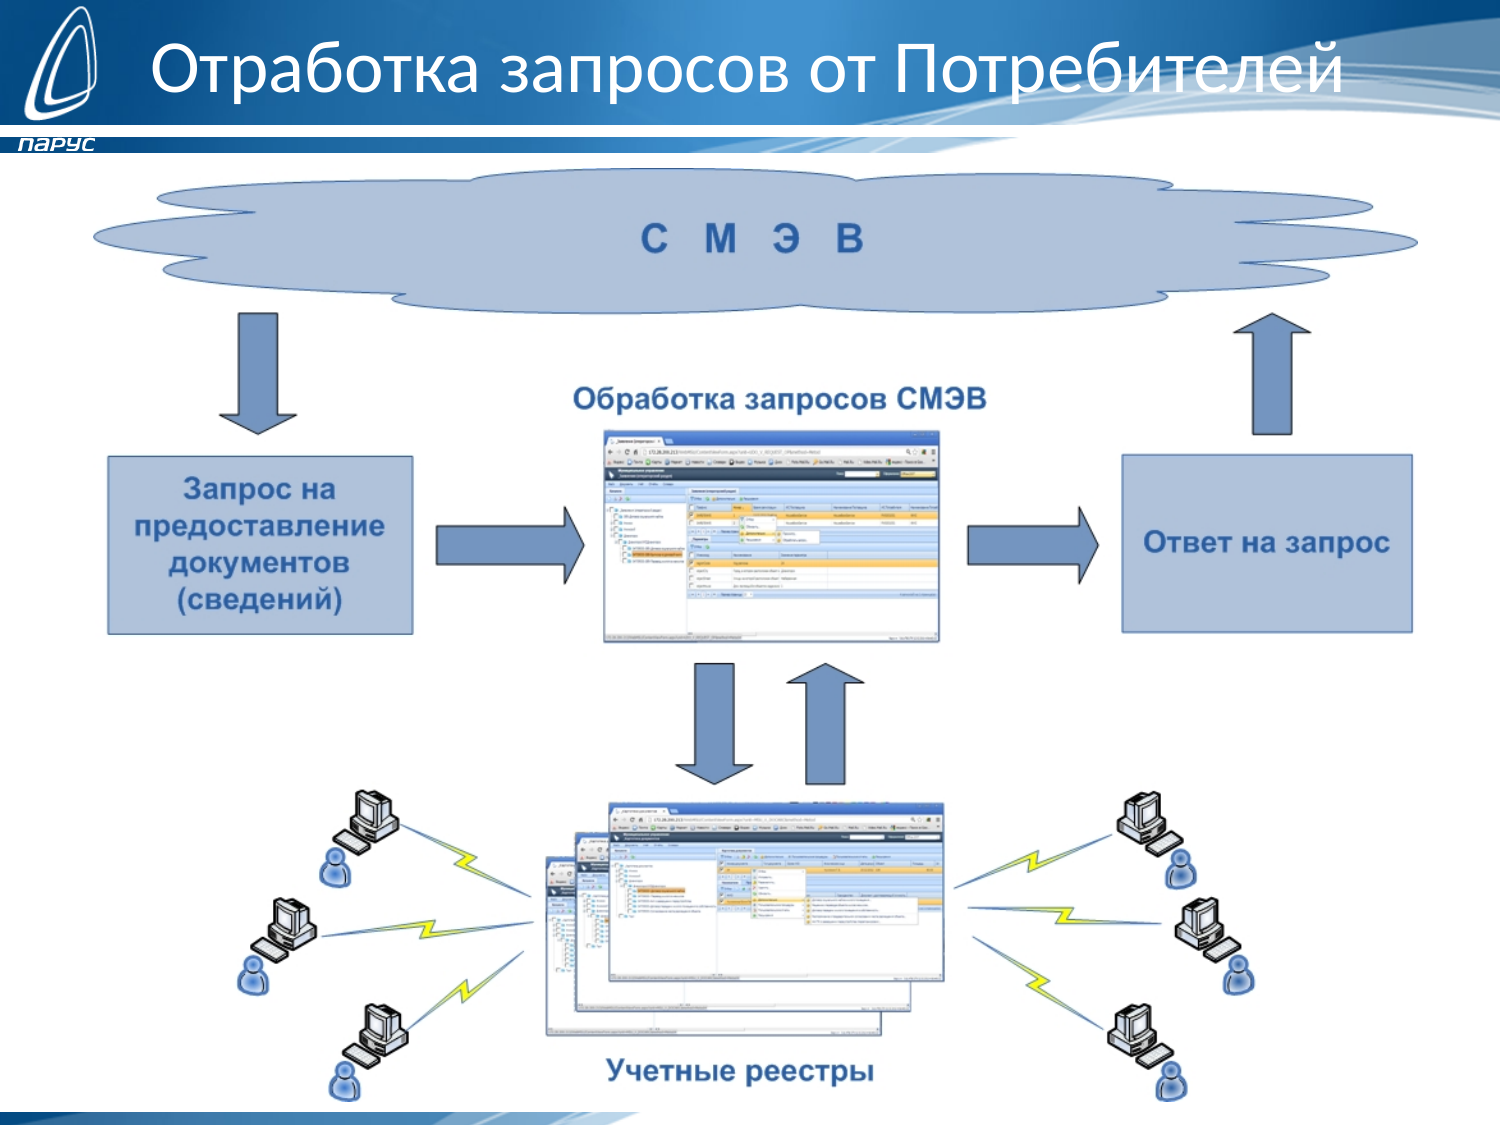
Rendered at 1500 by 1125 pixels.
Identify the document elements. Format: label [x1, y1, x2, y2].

text_box [17, 3, 115, 152]
picture [0, 1112, 1497, 1125]
picture [93, 168, 1419, 1102]
picture [0, 0, 1500, 125]
picture [0, 137, 1500, 154]
